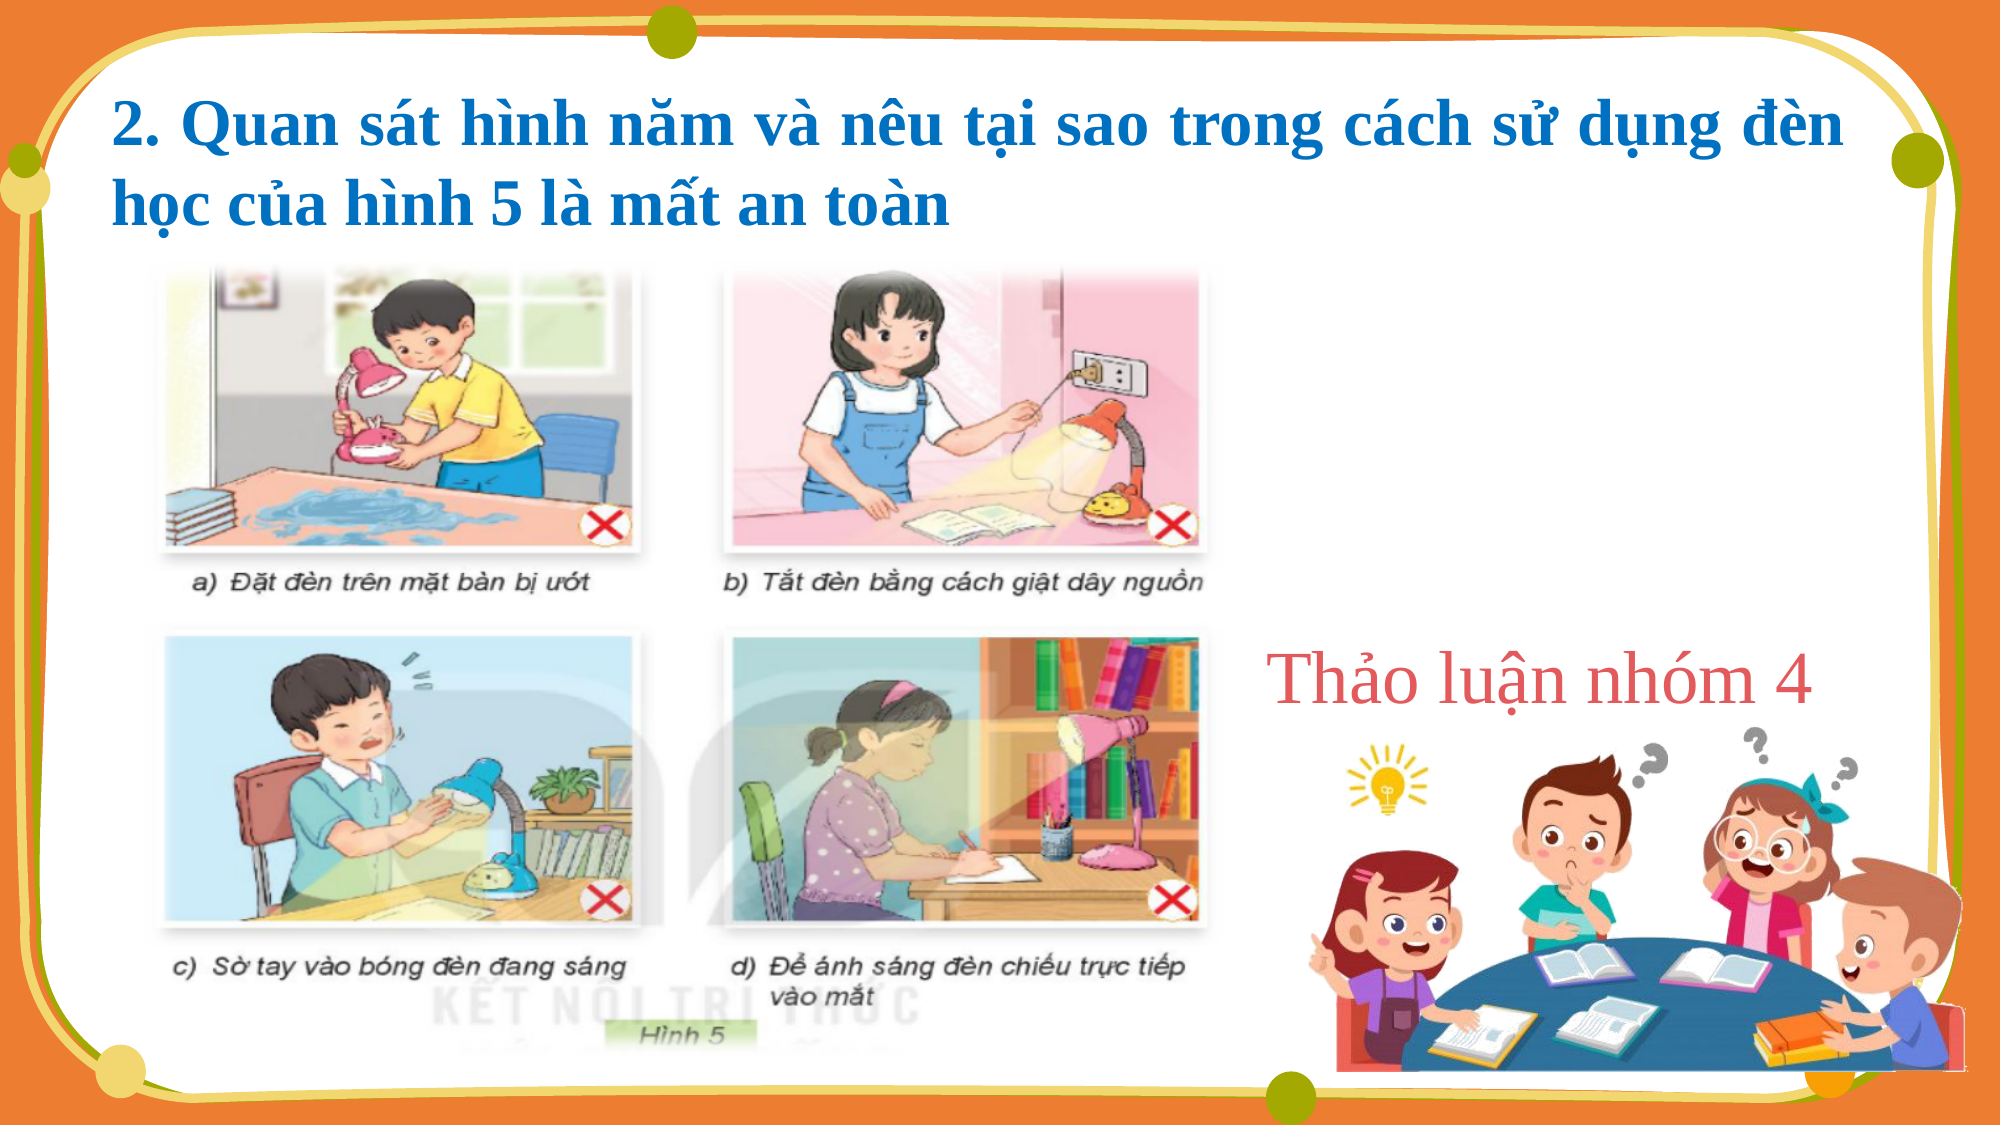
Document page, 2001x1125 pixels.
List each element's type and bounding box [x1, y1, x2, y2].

picture [145, 261, 1227, 1058]
text_box [0, 5, 1956, 1125]
text_box [1251, 620, 2000, 1072]
